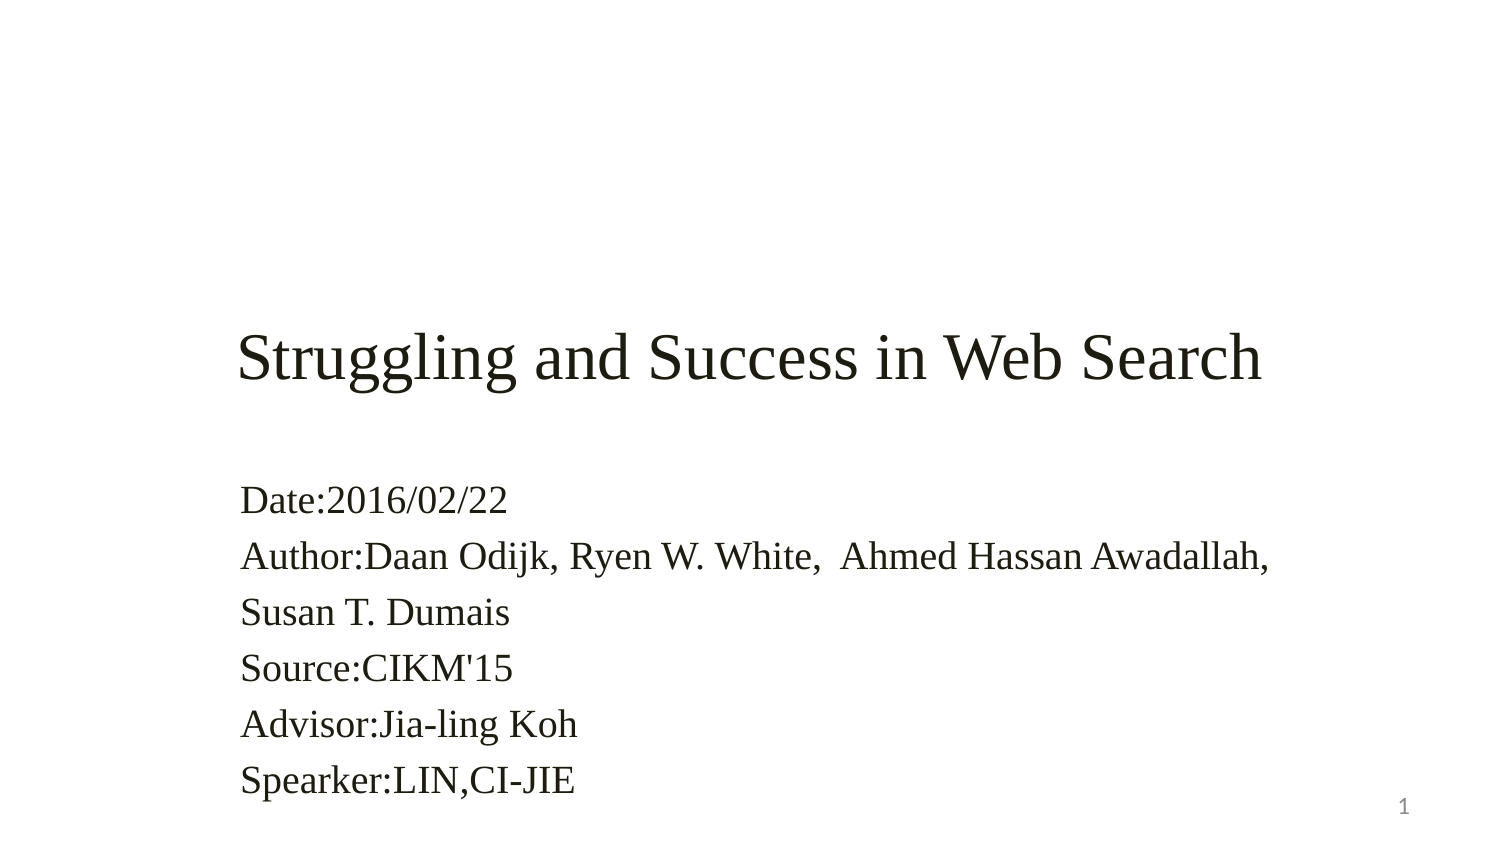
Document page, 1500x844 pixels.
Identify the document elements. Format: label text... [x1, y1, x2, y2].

slide_number 1 [1074, 782, 1425, 827]
title Struggling and Success in Web Search [112, 262, 1388, 443]
subtitle Date:2016/02/22 Author:Daan Odijk, Ryen W. White, Ahmed Hassan Awadallah, Susan T. Dumais Source:CIKM'15 Advisor:Jia-ling Koh Spearker:LIN,CI-JIE [225, 466, 1459, 812]
